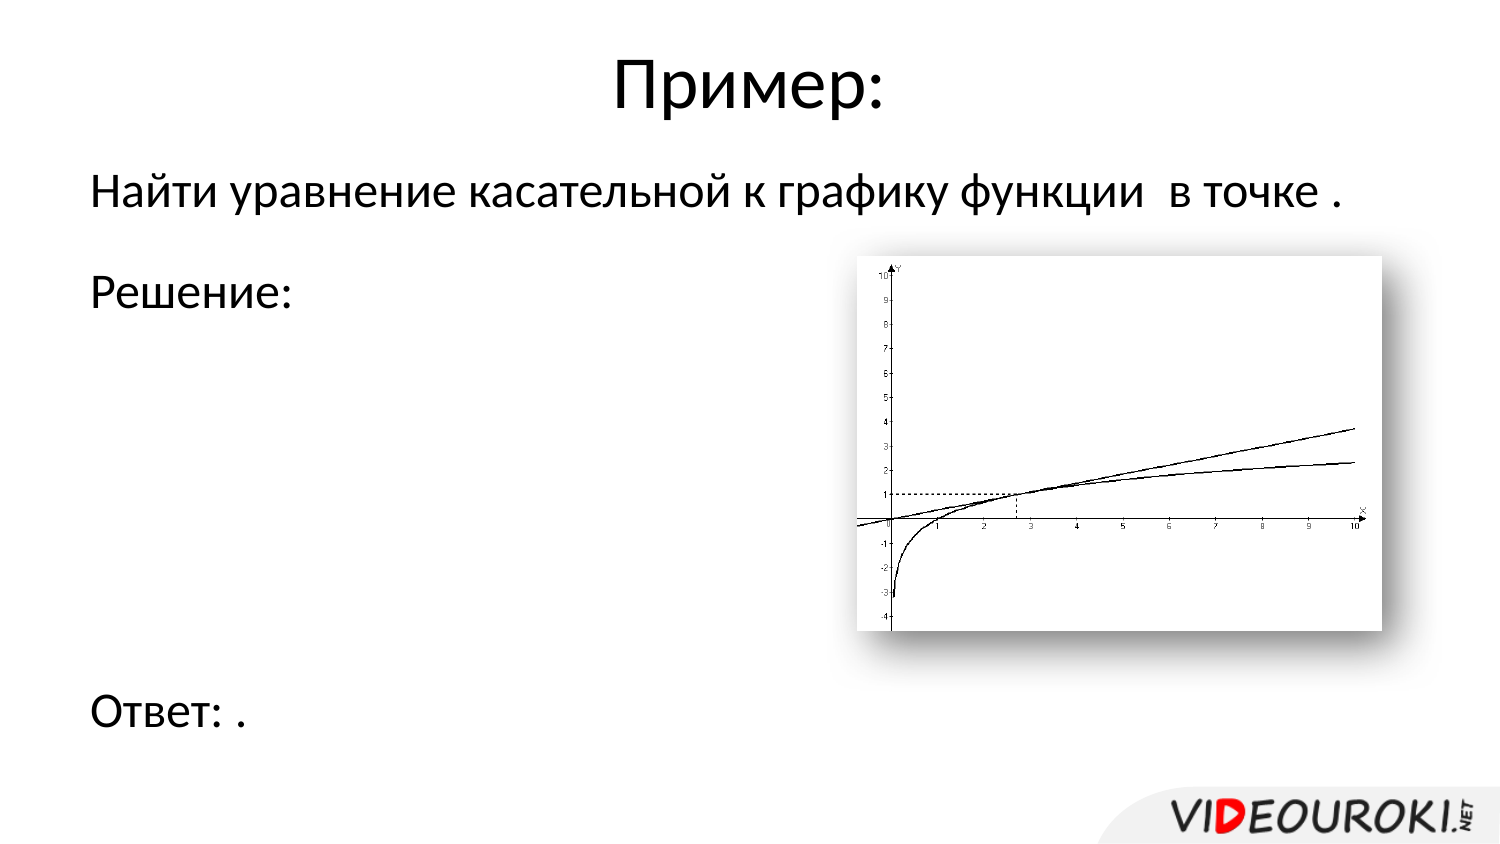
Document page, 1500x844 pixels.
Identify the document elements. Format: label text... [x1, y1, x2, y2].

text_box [1097, 786, 1500, 844]
title Пример: [75, 8, 1425, 150]
picture [856, 256, 1382, 631]
